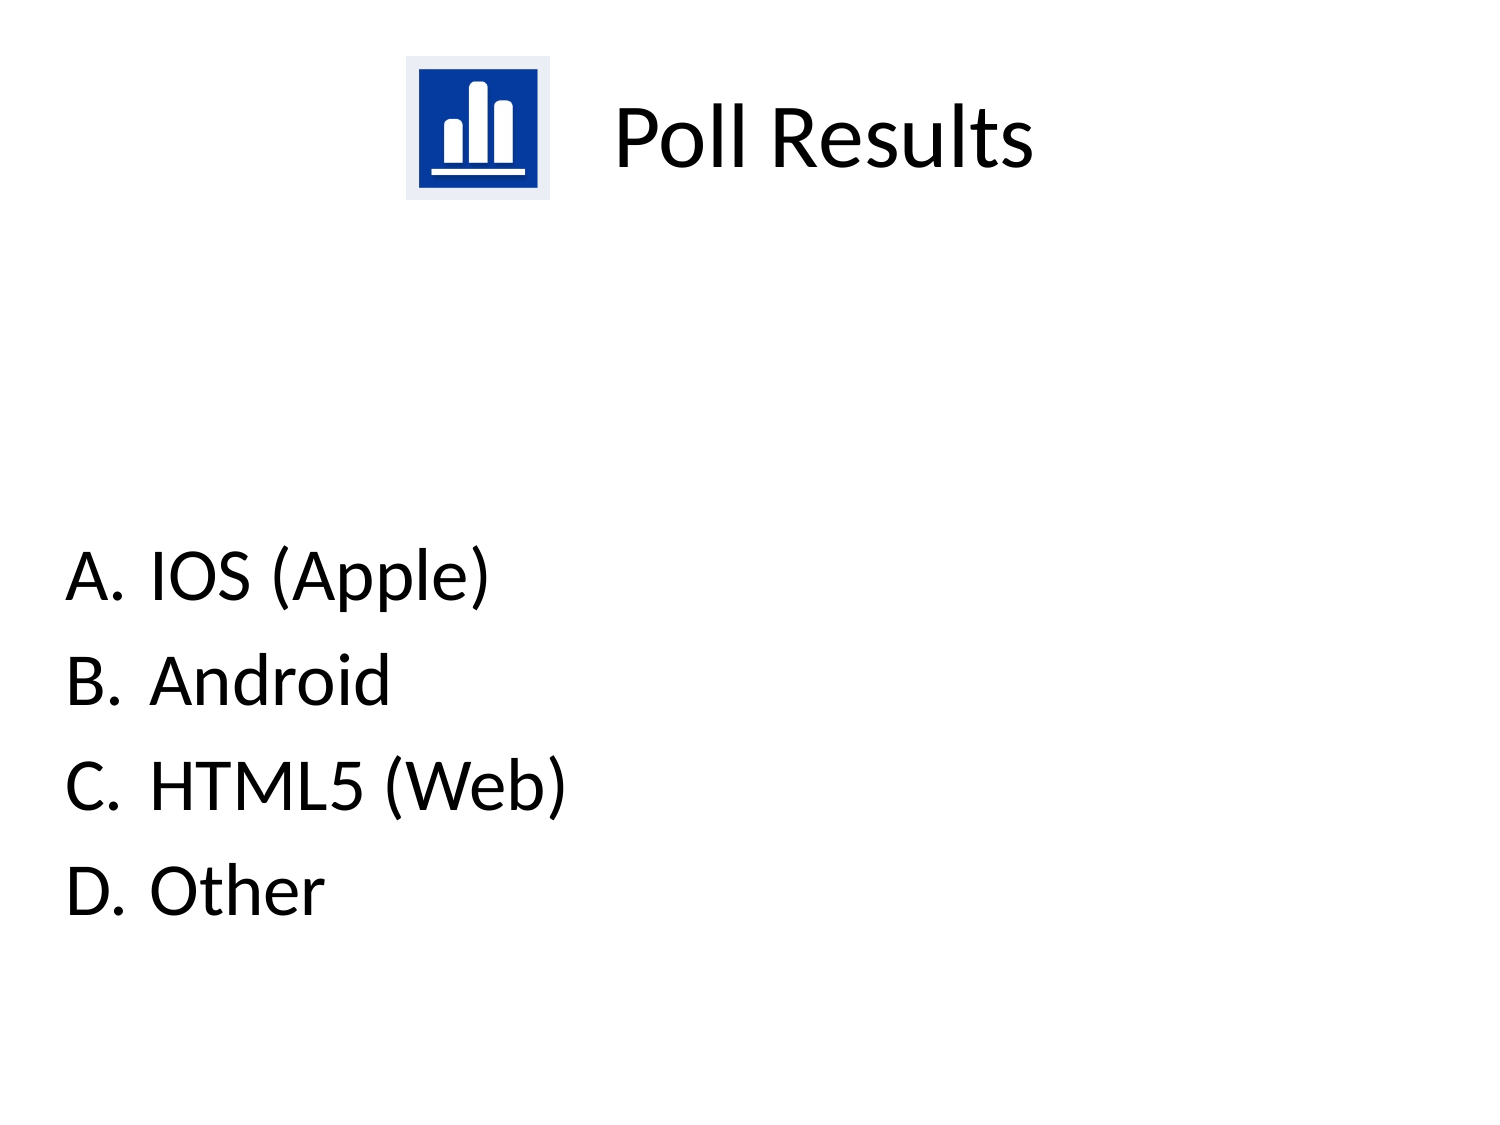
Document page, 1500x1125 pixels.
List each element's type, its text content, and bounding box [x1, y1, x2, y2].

picture [405, 55, 551, 201]
title Poll Results [150, 37, 1500, 225]
list IOS (Apple) Android HTML5 (Web) Other [50, 262, 1450, 1063]
